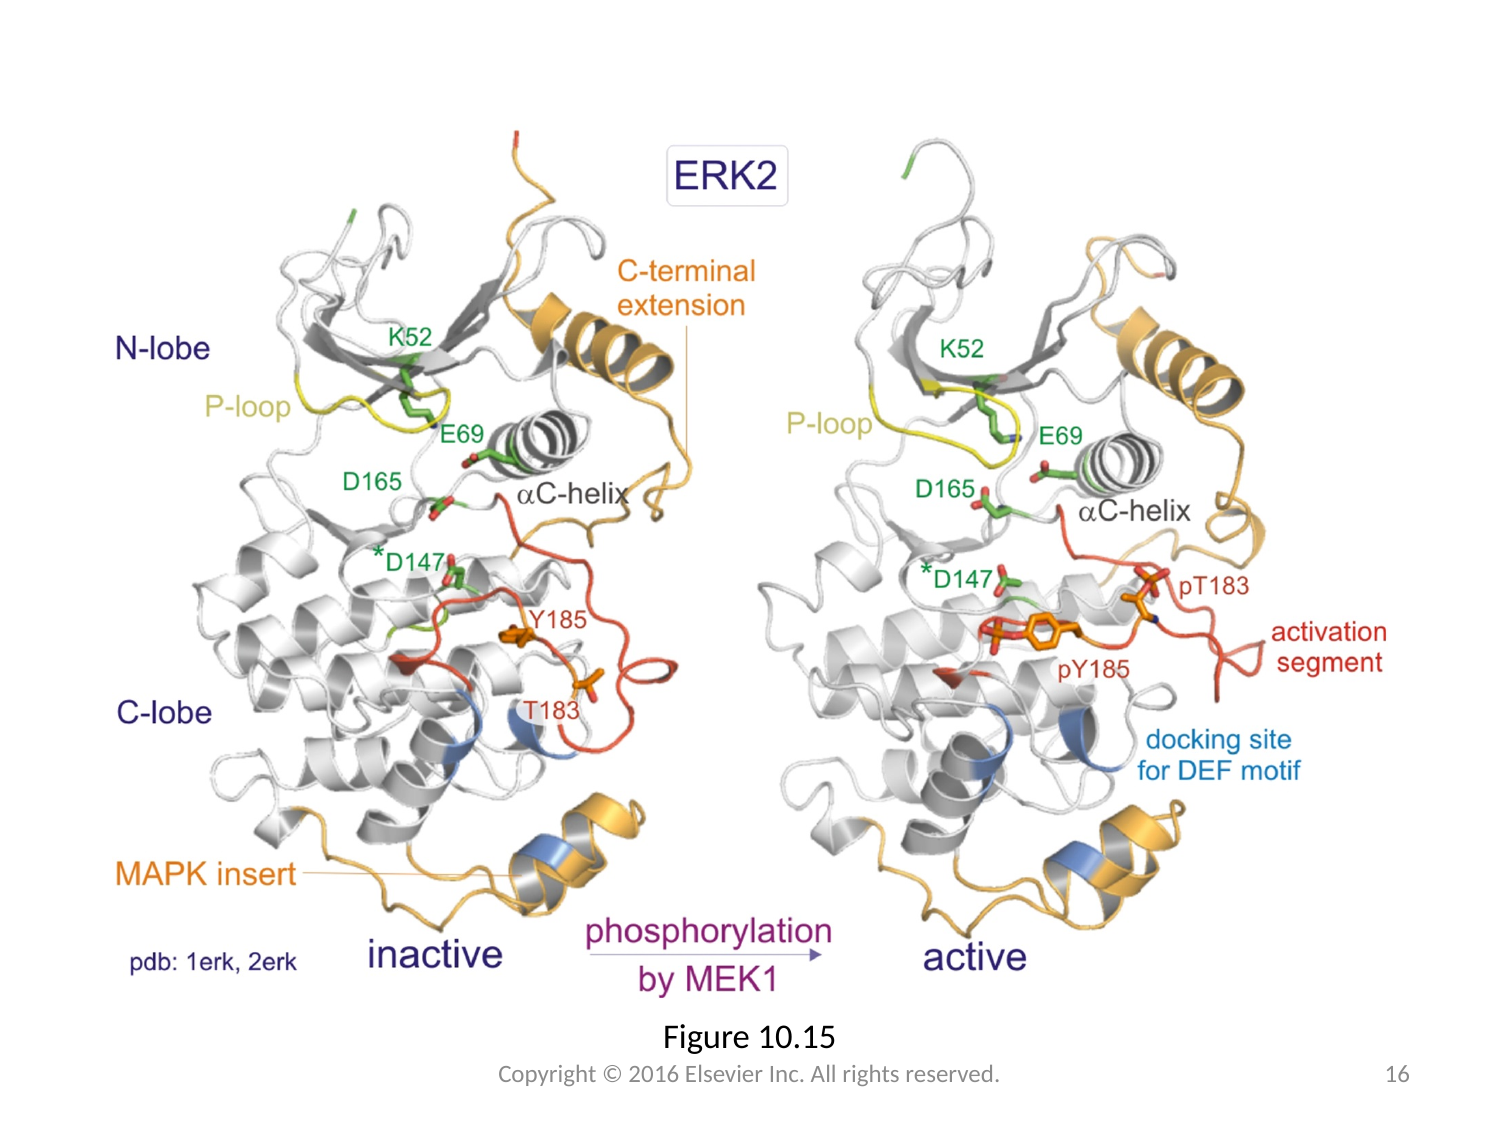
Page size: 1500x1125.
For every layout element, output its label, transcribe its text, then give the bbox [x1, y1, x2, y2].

footer Copyright © 2016 Elsevier Inc. All rights reserved. [474, 1072, 1025, 1103]
slide_number 16 [1074, 1042, 1425, 1103]
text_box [112, 124, 1388, 1063]
